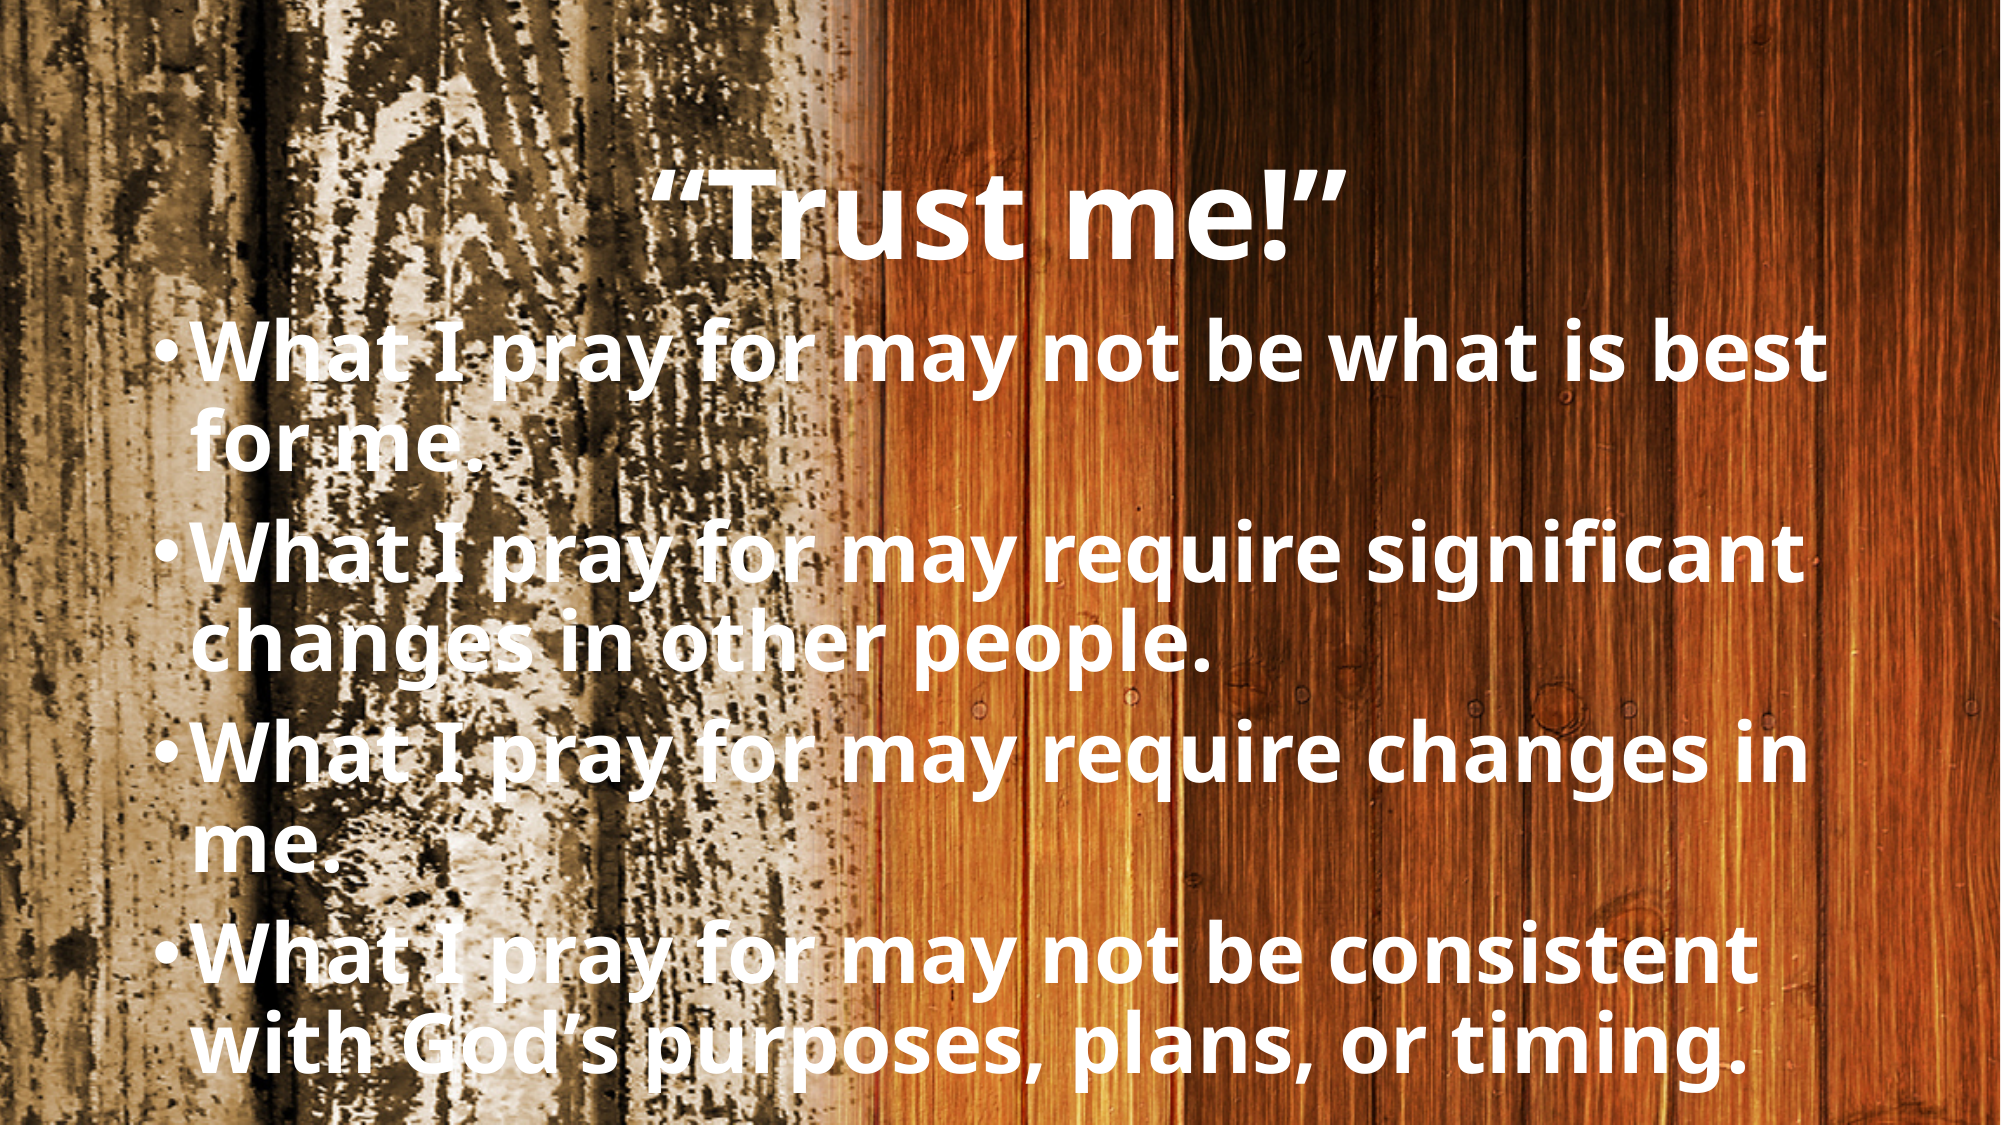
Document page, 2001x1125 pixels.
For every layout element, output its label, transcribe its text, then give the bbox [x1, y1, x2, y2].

picture [0, 0, 2001, 1125]
list What I pray for may not be what is best for me. What I pray for may require significant changes in other people. What I pray for may require changes in me. What I pray for may not be consistent with God’s purposes, plans, or timing. [137, 302, 1863, 1125]
title “Trust me!” [137, 109, 1863, 302]
